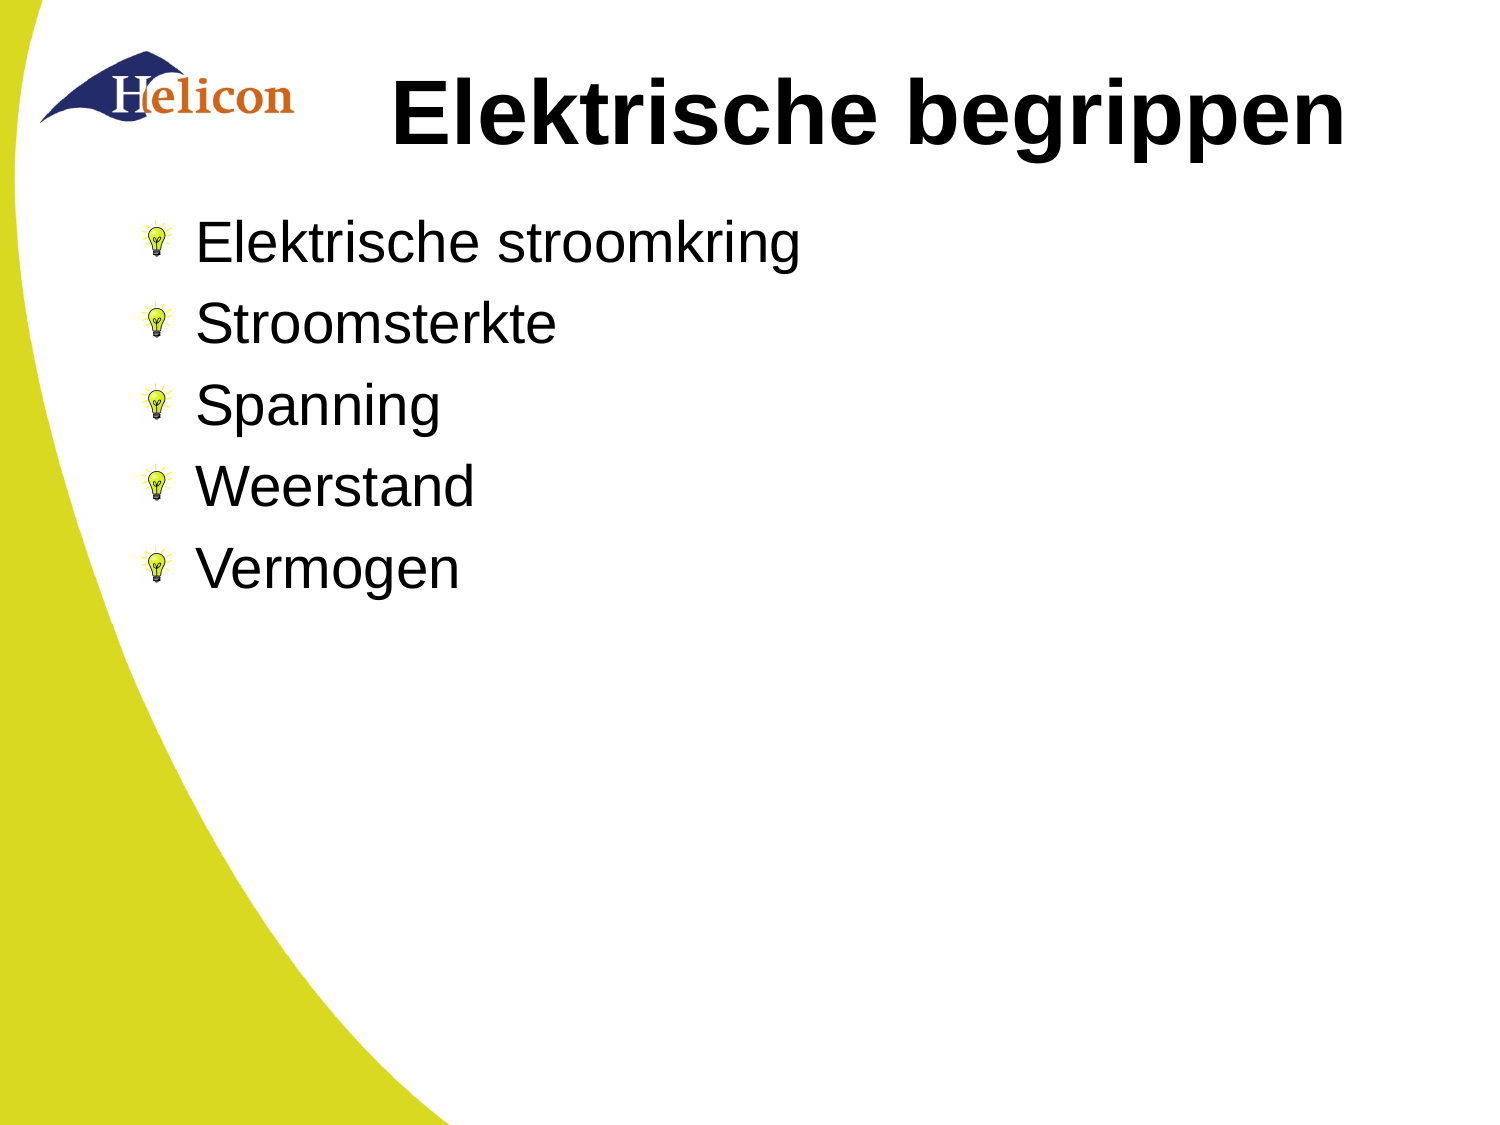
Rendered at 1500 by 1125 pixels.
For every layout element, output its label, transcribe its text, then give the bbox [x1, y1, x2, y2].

list Elektrische stroomkring Stroomsterkte Spanning Weerstand Vermogen [123, 196, 1425, 1094]
picture [0, 0, 1500, 1125]
title Elektrische begrippen [324, 54, 1415, 161]
